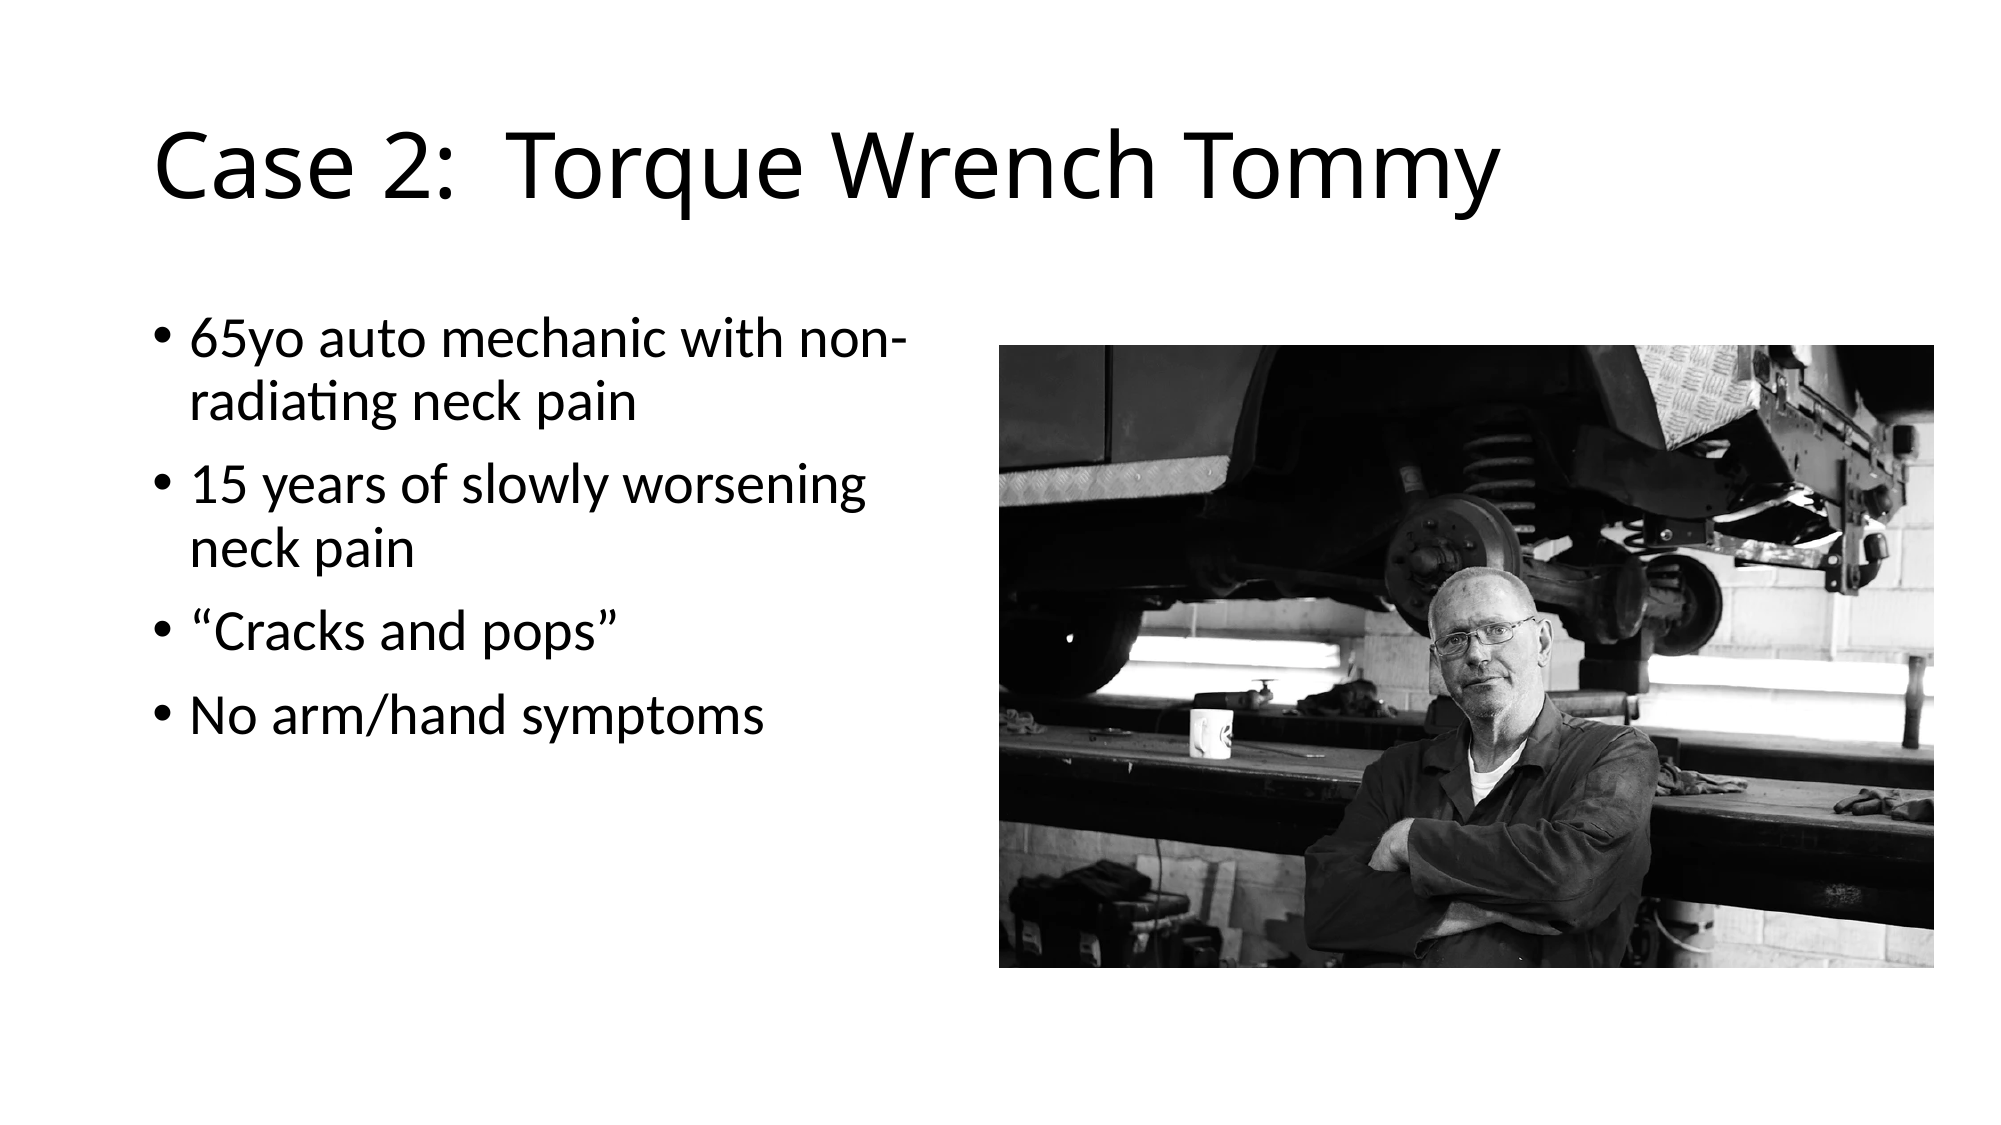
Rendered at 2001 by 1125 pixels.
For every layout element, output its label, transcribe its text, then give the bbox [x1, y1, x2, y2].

list 65yo auto mechanic with non-radiating neck pain 15 years of slowly worsening neck pain “Cracks and pops” No arm/hand symptoms [137, 299, 985, 1014]
title Case 2: Torque Wrench Tommy [137, 59, 1863, 278]
picture [999, 345, 1934, 968]
